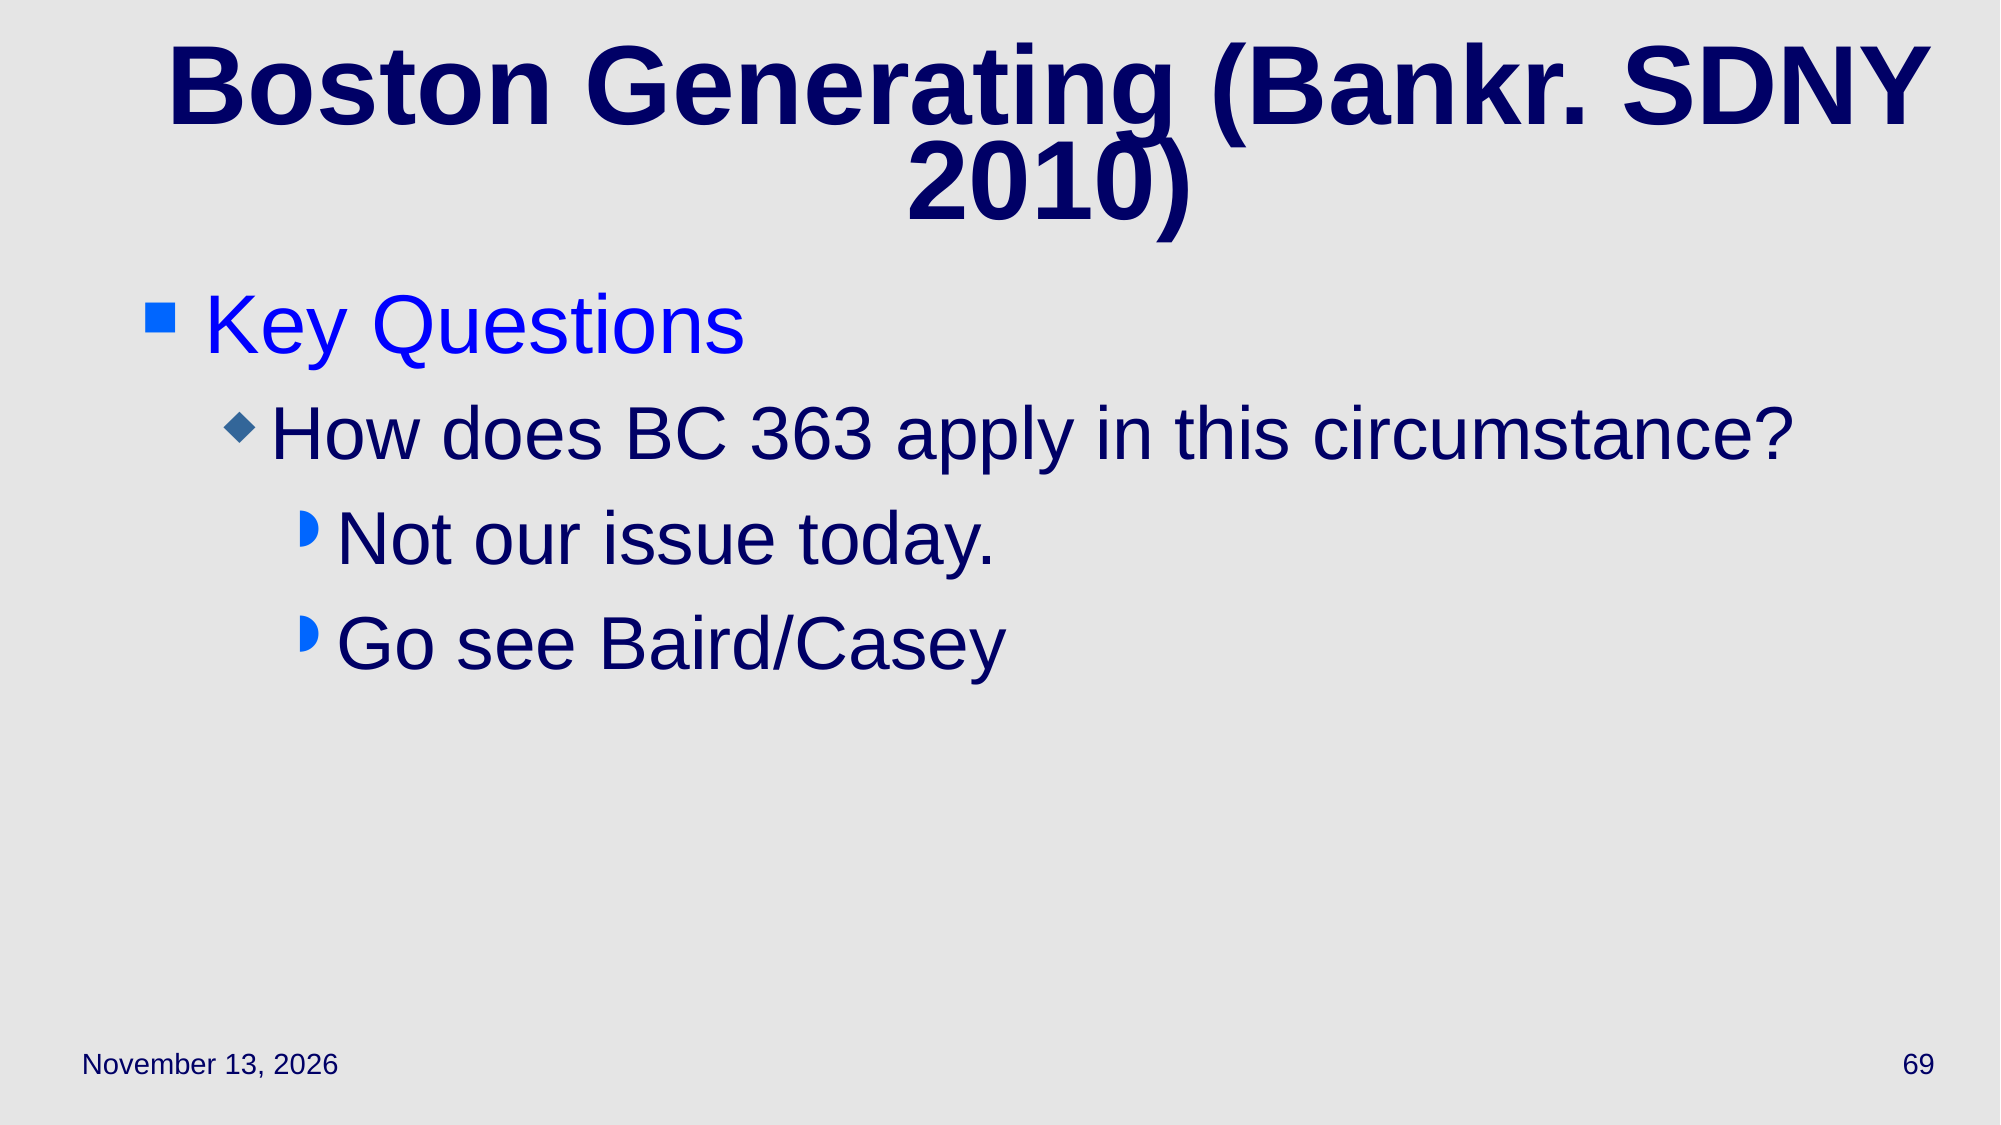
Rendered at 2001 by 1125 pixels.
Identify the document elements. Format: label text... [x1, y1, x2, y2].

list Key Questions How does BC 363 apply in this circumstance? Not our issue today. Go see Baird/Casey [133, 262, 1967, 938]
slide_number 69 [1533, 1024, 1951, 1101]
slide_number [66, 1024, 484, 1101]
title Boston Generating (Bankr. SDNY 2010) [133, 50, 1967, 238]
